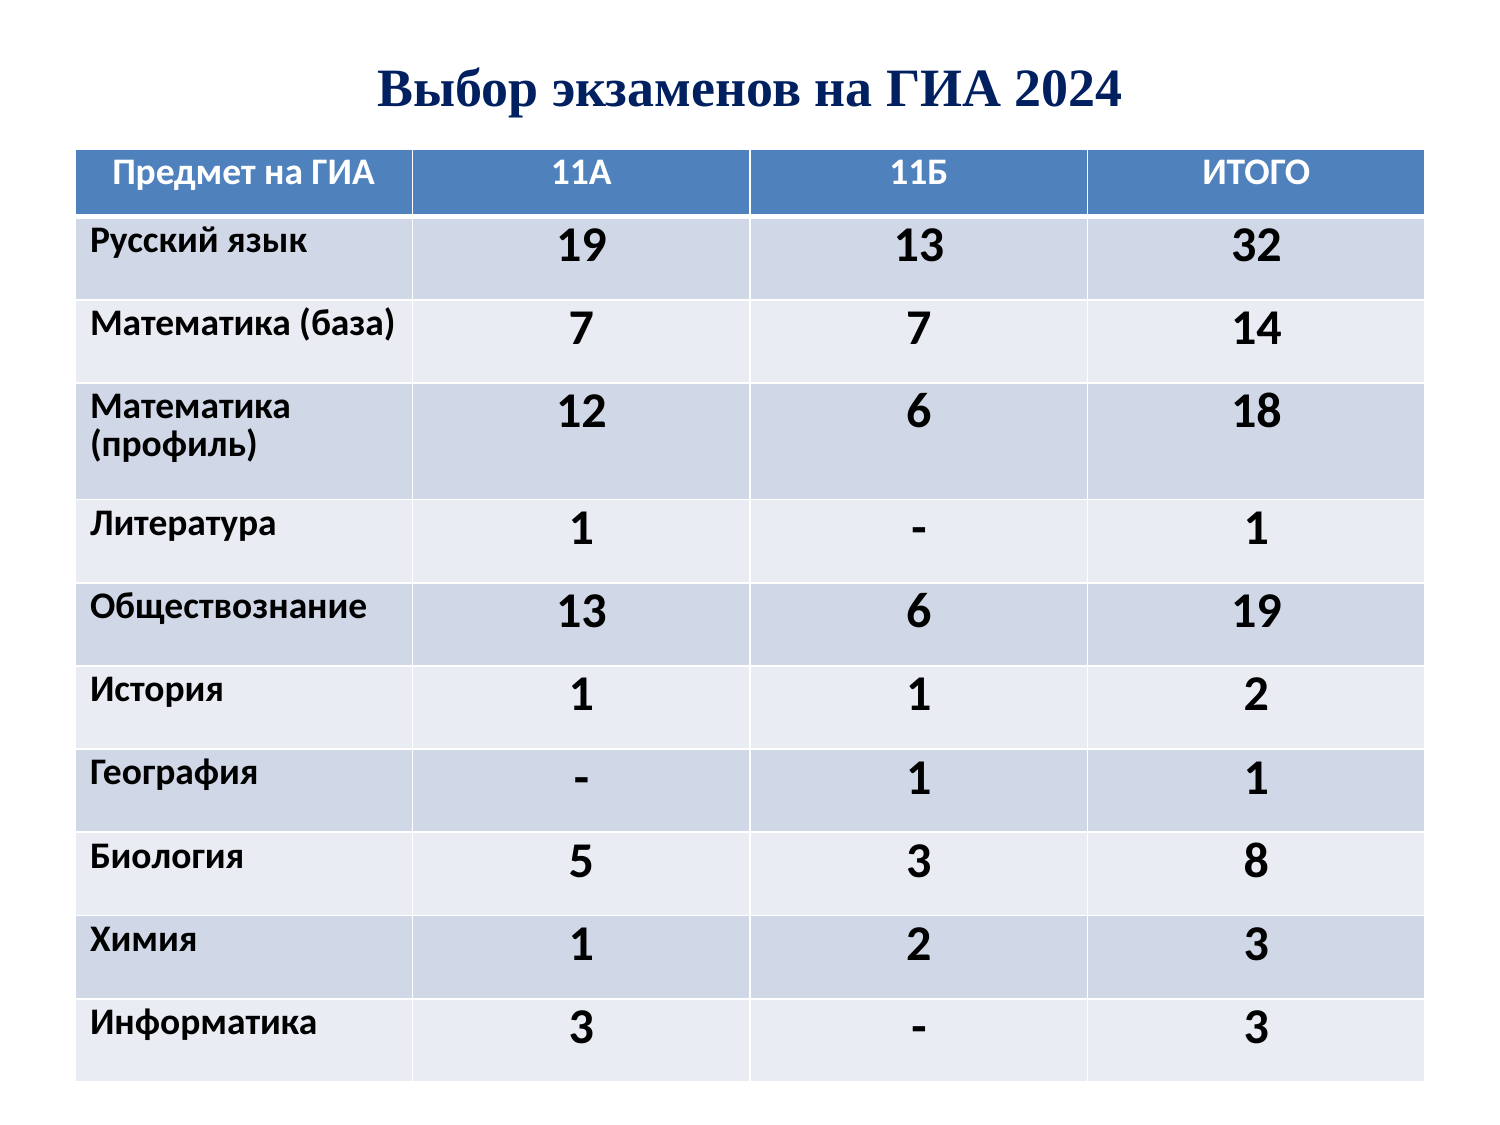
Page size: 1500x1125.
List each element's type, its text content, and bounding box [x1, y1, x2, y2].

table_cell 6 [751, 584, 1087, 665]
table_cell 12 [413, 384, 749, 499]
table_cell - [751, 500, 1087, 582]
table_header Предмет на ГИА [76, 150, 412, 214]
table_cell Литература [76, 500, 412, 582]
table_cell - [751, 1000, 1087, 1081]
table_header 11А [413, 150, 749, 214]
table_cell 1 [413, 667, 749, 748]
table_cell 1 [413, 500, 749, 582]
table_cell История [76, 667, 412, 748]
table_cell 7 [413, 301, 749, 382]
table_cell Математика (база) [76, 301, 412, 382]
table_cell 1 [1088, 500, 1424, 582]
table_header ИТОГО [1088, 150, 1424, 214]
table_cell 2 [1088, 667, 1424, 748]
table_cell 1 [1088, 750, 1424, 831]
table_cell 7 [751, 301, 1087, 382]
table_cell Математика (профиль) [76, 384, 412, 499]
table_cell - [413, 750, 749, 831]
table_cell 1 [751, 667, 1087, 748]
table_cell 19 [413, 219, 749, 299]
table_cell Русский язык [76, 219, 412, 299]
table_cell 1 [751, 750, 1087, 831]
table_cell 18 [1088, 384, 1424, 499]
table_cell 13 [751, 219, 1087, 299]
table_cell 3 [413, 1000, 749, 1081]
table_cell 19 [1088, 584, 1424, 665]
table_cell 3 [751, 833, 1087, 915]
table_cell 3 [1088, 916, 1424, 998]
table_cell Информатика [76, 1000, 412, 1081]
table_cell 32 [1088, 219, 1424, 299]
table_cell 14 [1088, 301, 1424, 382]
table_cell 8 [1088, 833, 1424, 915]
table_cell Химия [76, 916, 412, 998]
title Выбор экзаменов на ГИА 2024 [75, 45, 1425, 126]
table_cell Биология [76, 833, 412, 915]
table_cell 6 [751, 384, 1087, 499]
table_cell География [76, 750, 412, 831]
table_cell 5 [413, 833, 749, 915]
table_cell 1 [413, 916, 749, 998]
table_header 11Б [751, 150, 1087, 214]
table_cell 3 [1088, 1000, 1424, 1081]
table_cell 13 [413, 584, 749, 665]
table_cell Обществознание [76, 584, 412, 665]
table_cell 2 [751, 916, 1087, 998]
